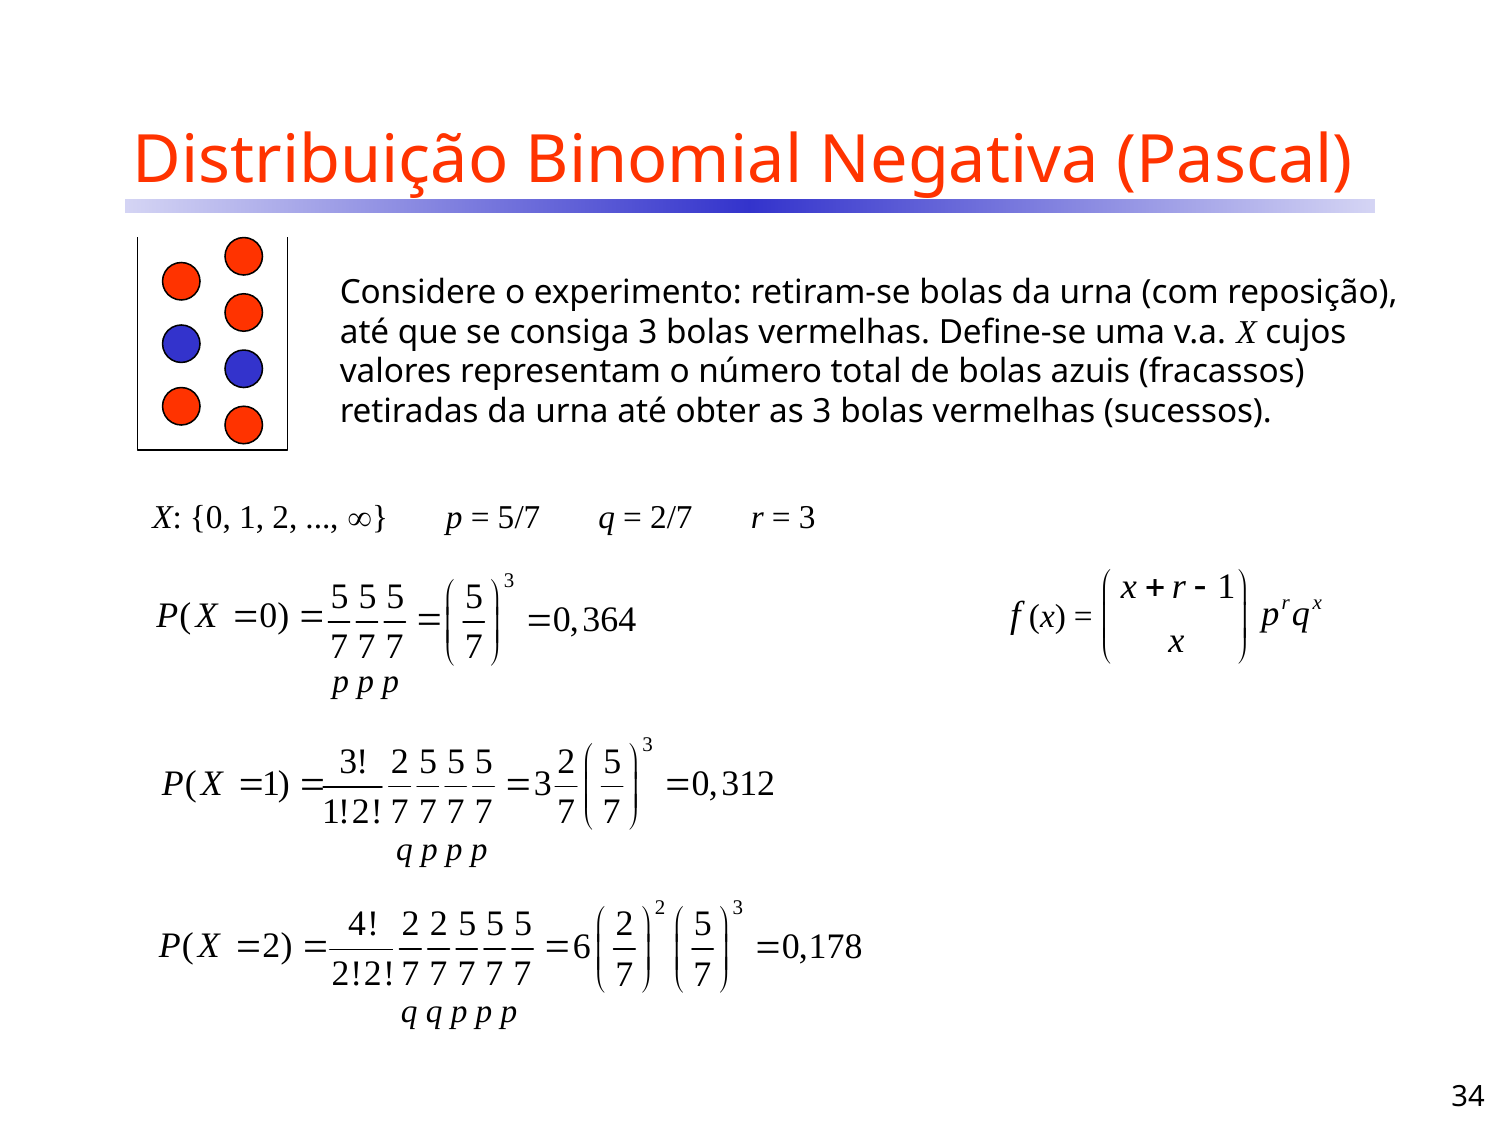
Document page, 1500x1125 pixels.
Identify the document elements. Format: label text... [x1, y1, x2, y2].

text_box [1094, 562, 1256, 671]
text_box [567, 889, 868, 1001]
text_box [1257, 562, 1331, 676]
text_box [382, 738, 530, 832]
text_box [393, 901, 571, 994]
text_box q q p p p [386, 1003, 533, 1037]
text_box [322, 573, 443, 667]
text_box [316, 738, 381, 832]
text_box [149, 594, 317, 643]
text_box f (x) = ? [995, 582, 1086, 643]
text_box q p p p [381, 841, 503, 875]
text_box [152, 924, 318, 973]
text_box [323, 901, 391, 995]
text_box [155, 762, 311, 811]
text_box Considere o experimento: retiram-se bolas da urna (com reposição), até que se consiga 3 bolas vermelhas. Define-se uma v.a. X cujos valores representam o número total de bolas azuis (fracassos) retiradas da urna até obter as 3 bolas vermelhas (sucessos). [324, 262, 1425, 437]
text_box X: {0, 1, 2, ..., } p = 5/7 q = 2/7 r = 3 [137, 487, 850, 543]
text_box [528, 726, 781, 838]
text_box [438, 562, 643, 674]
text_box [137, 237, 288, 451]
text_box p p p [317, 668, 415, 707]
slide_number 34 [1187, 1049, 1500, 1125]
title Distribuição Binomial Negativa (Pascal) [49, 99, 1438, 213]
